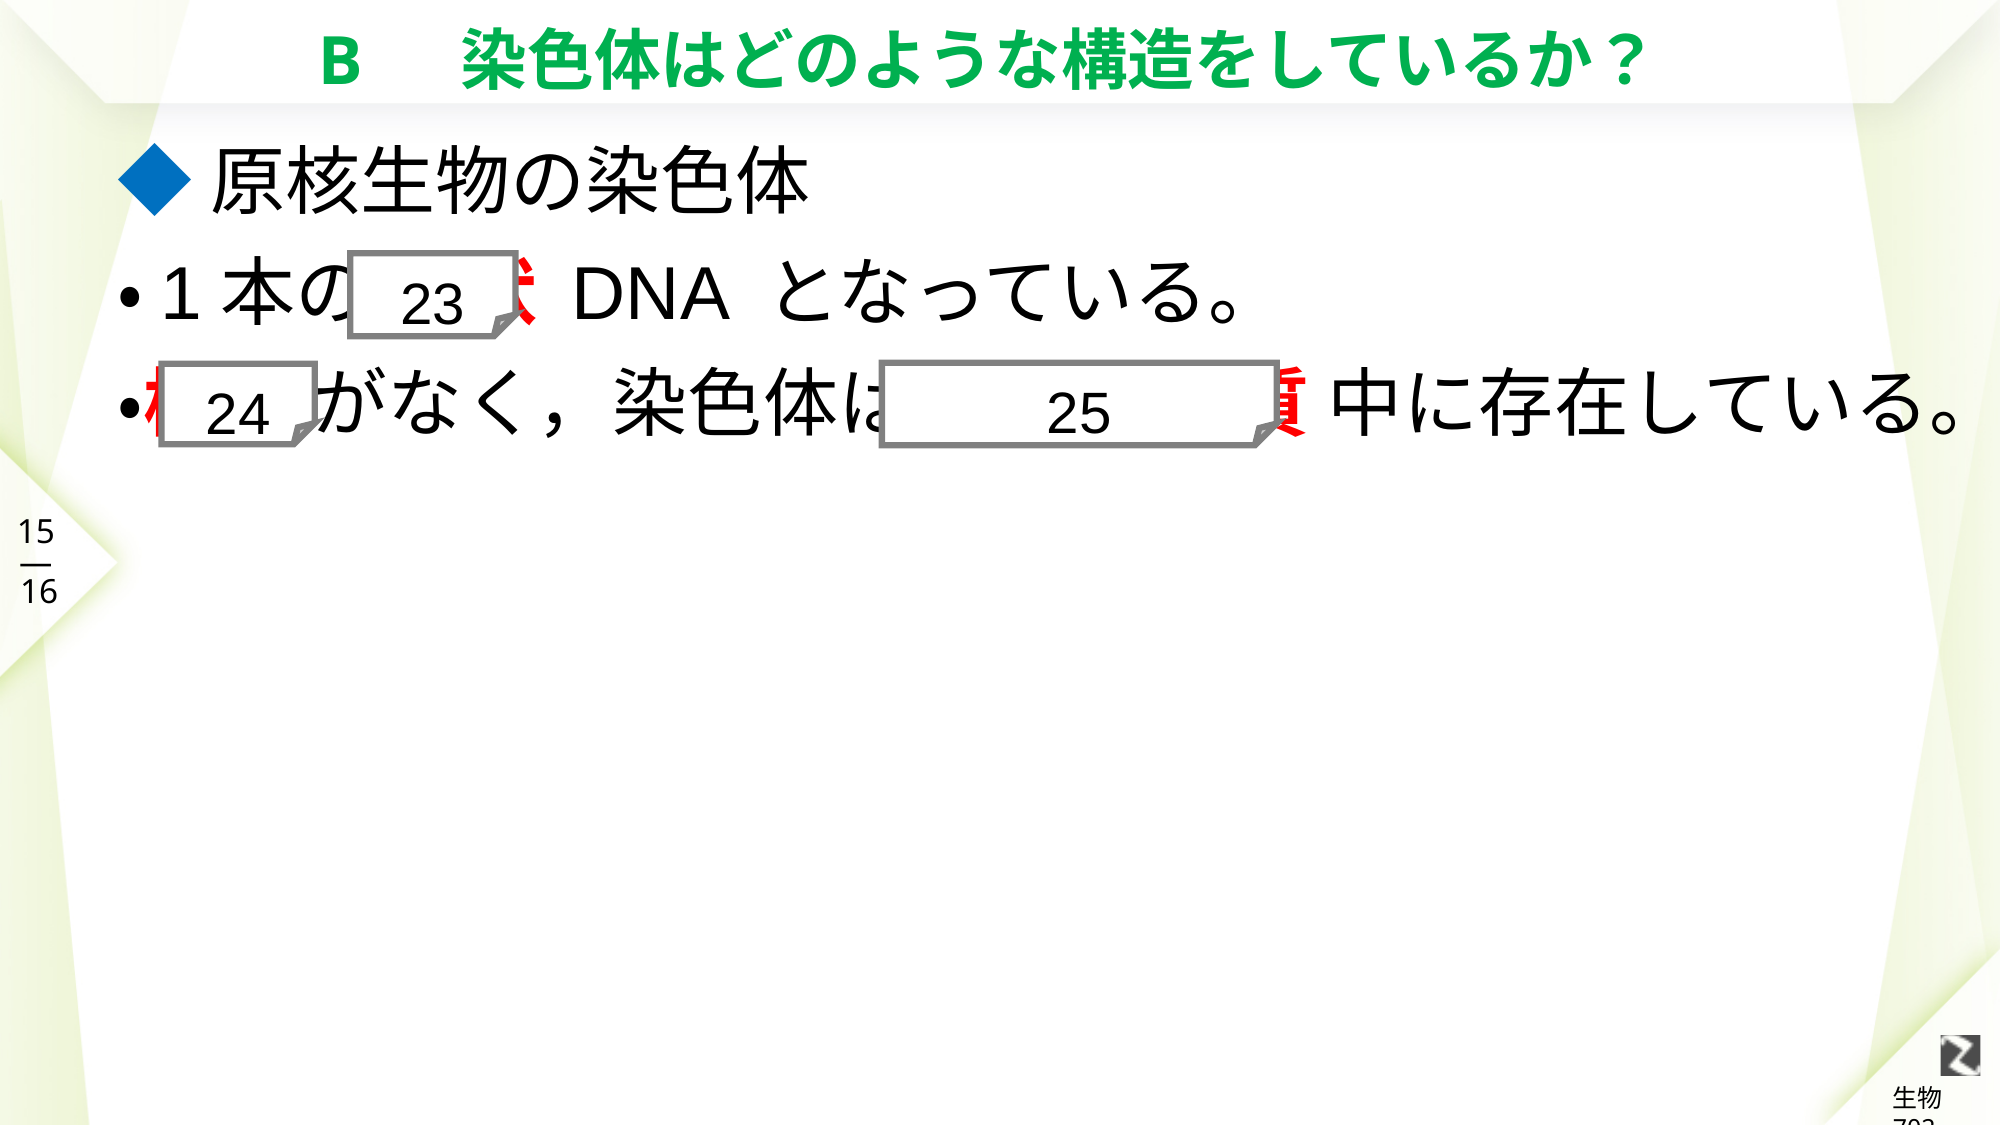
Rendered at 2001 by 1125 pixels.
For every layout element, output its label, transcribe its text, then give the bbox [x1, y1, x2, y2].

picture [0, 0, 2000, 1125]
list ◆原核生物の染色体 ・1本の 環状 DNA となっている。 ・核膜 がなく，染色体は 細胞質基質 中に存在している。 [102, 126, 1945, 540]
text_box 24 [160, 362, 319, 446]
text_box 25 [880, 361, 1281, 447]
text_box 23 [349, 252, 519, 338]
title B 染色体はどのような構造をしているか？ [126, 0, 1852, 126]
